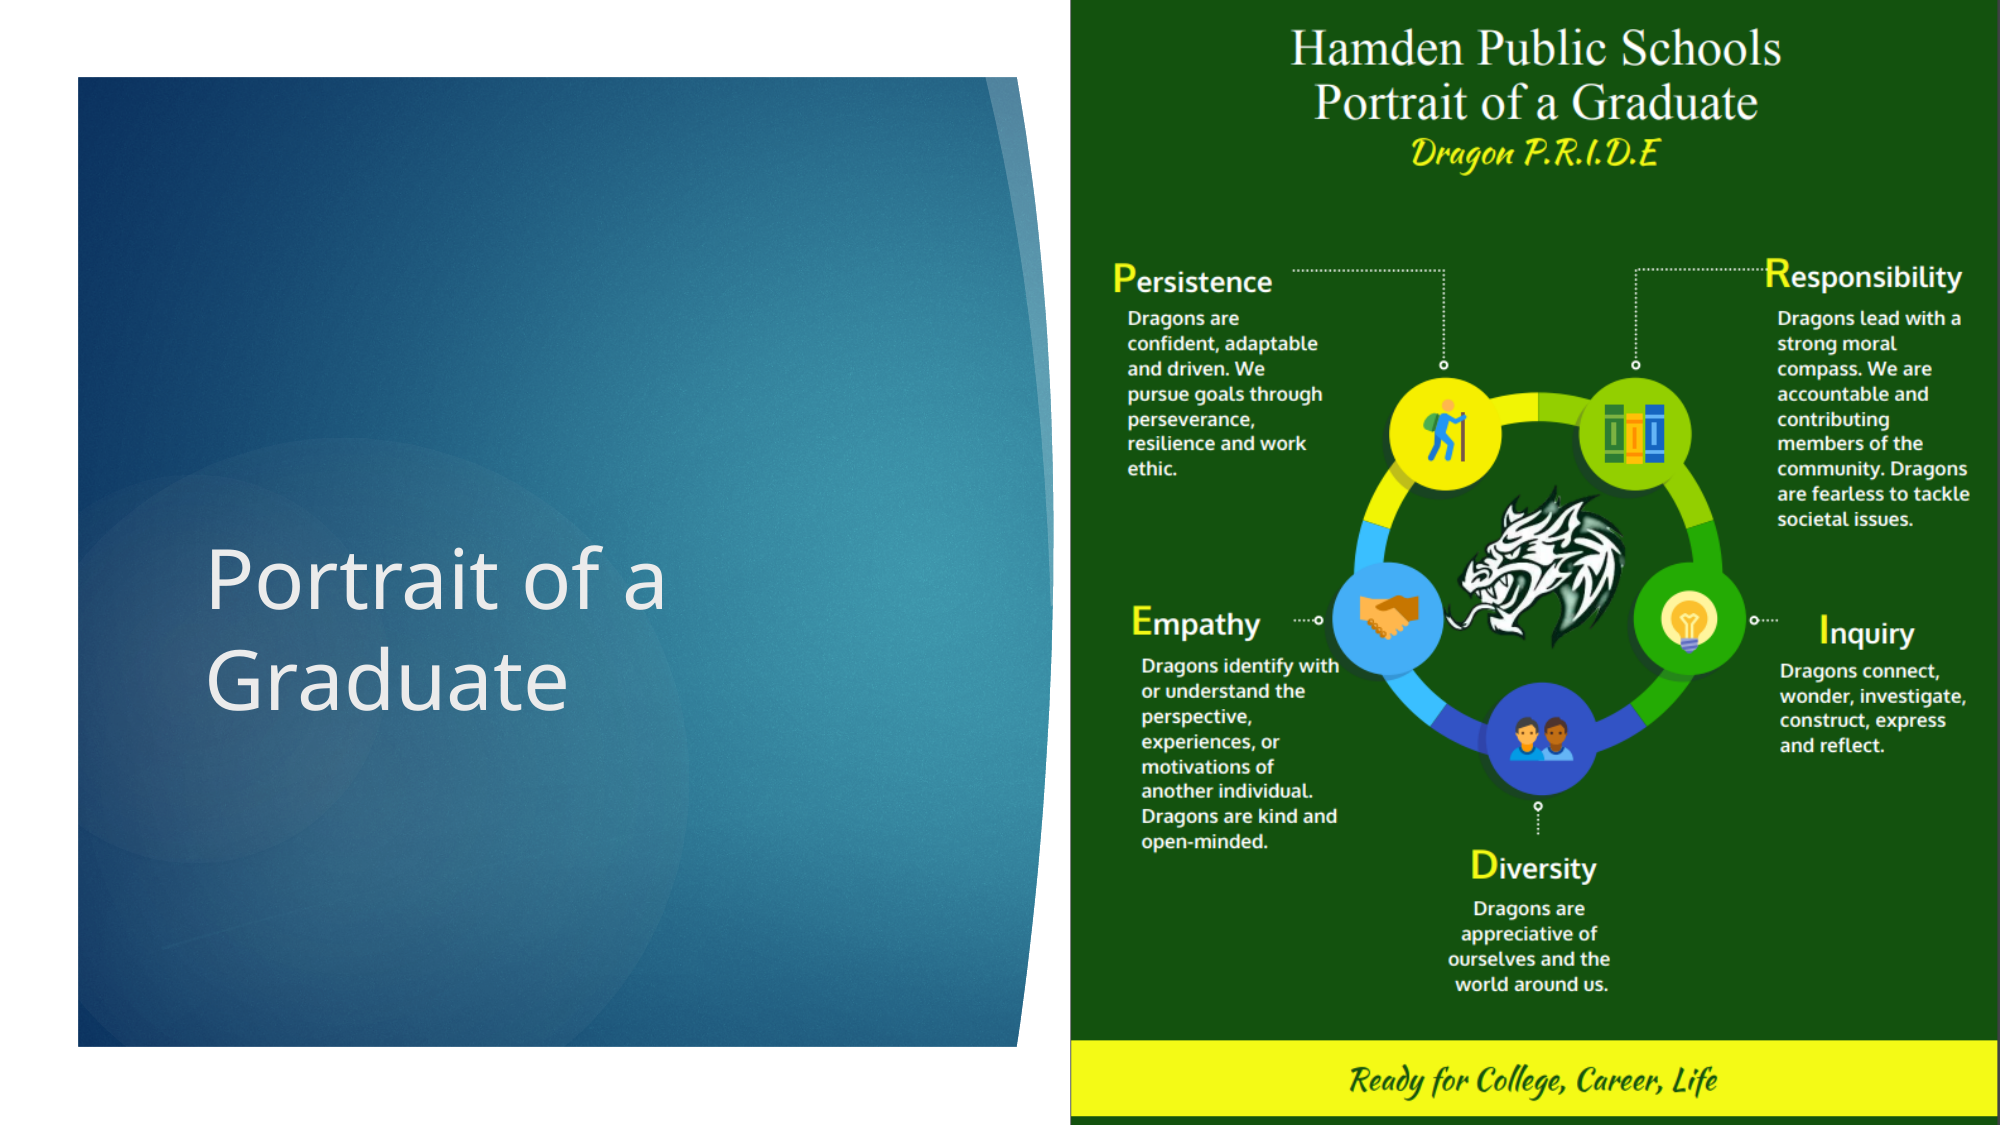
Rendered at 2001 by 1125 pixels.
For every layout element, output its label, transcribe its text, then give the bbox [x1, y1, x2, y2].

picture [1069, 0, 2000, 1125]
title Portrait of a Graduate [189, 439, 904, 814]
